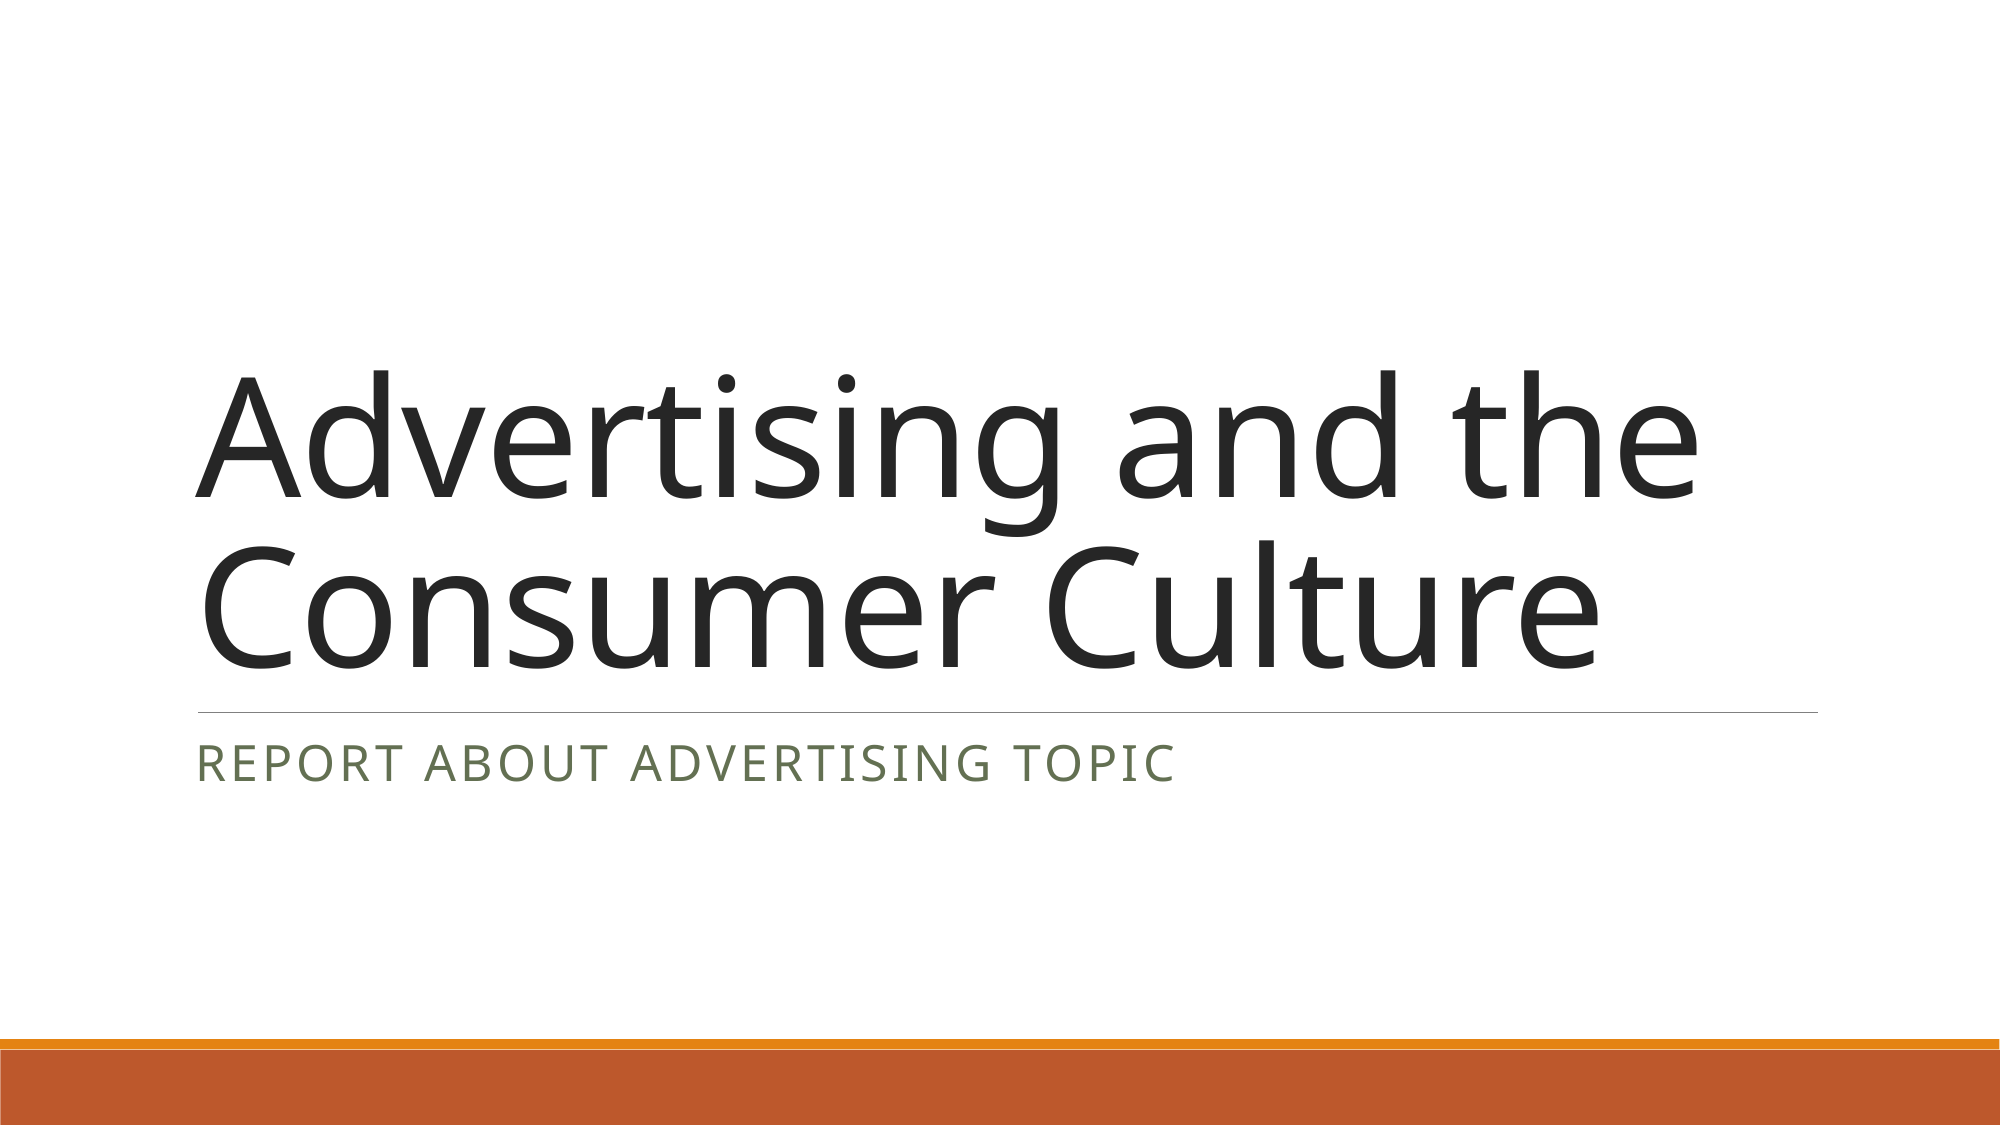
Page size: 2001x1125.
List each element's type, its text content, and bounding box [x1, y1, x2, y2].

subtitle Report about advertising topic [180, 730, 1831, 919]
title Advertising and the Consumer Culture [180, 124, 1830, 710]
